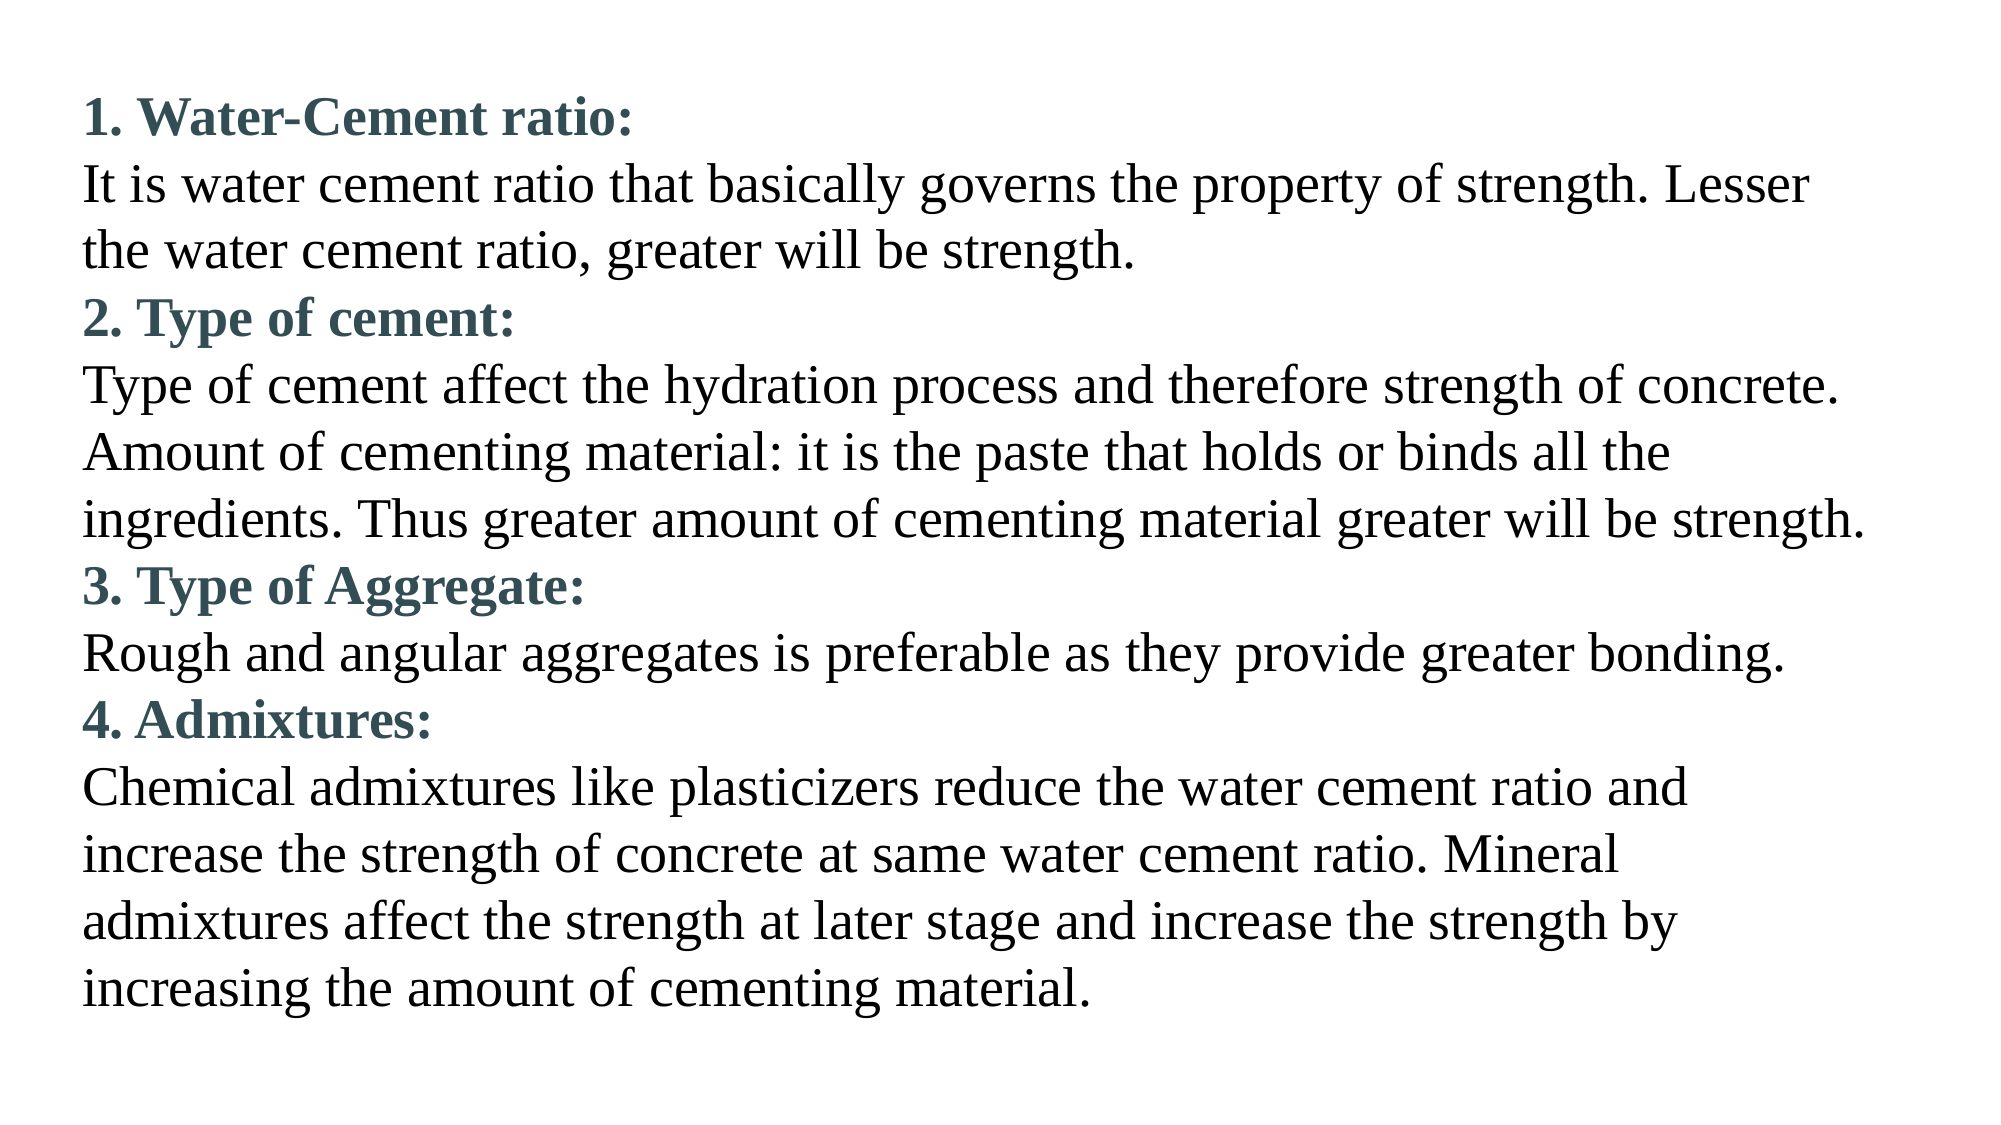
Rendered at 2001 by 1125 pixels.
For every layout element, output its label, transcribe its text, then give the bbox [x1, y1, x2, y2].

list 1. Water-Cement ratio: It is water cement ratio that basically governs the property of strength. Lesser the water cement ratio, greater will be strength. 2. Type of cement: Type of cement affect the hydration process and therefore strength of concrete. Amount of cementing material: it is the paste that holds or binds all the ingredients. Thus greater amount of cementing material greater will be strength. 3. Type of Aggregate: Rough and angular aggregates is preferable as they provide greater bonding. 4. Admixtures: Chemical admixtures like plasticizers reduce the water cement ratio and increase the strength of concrete at same water cement ratio. Mineral admixtures affect the strength at later stage and increase the strength by increasing the amount of cementing material. [67, 71, 1894, 1082]
